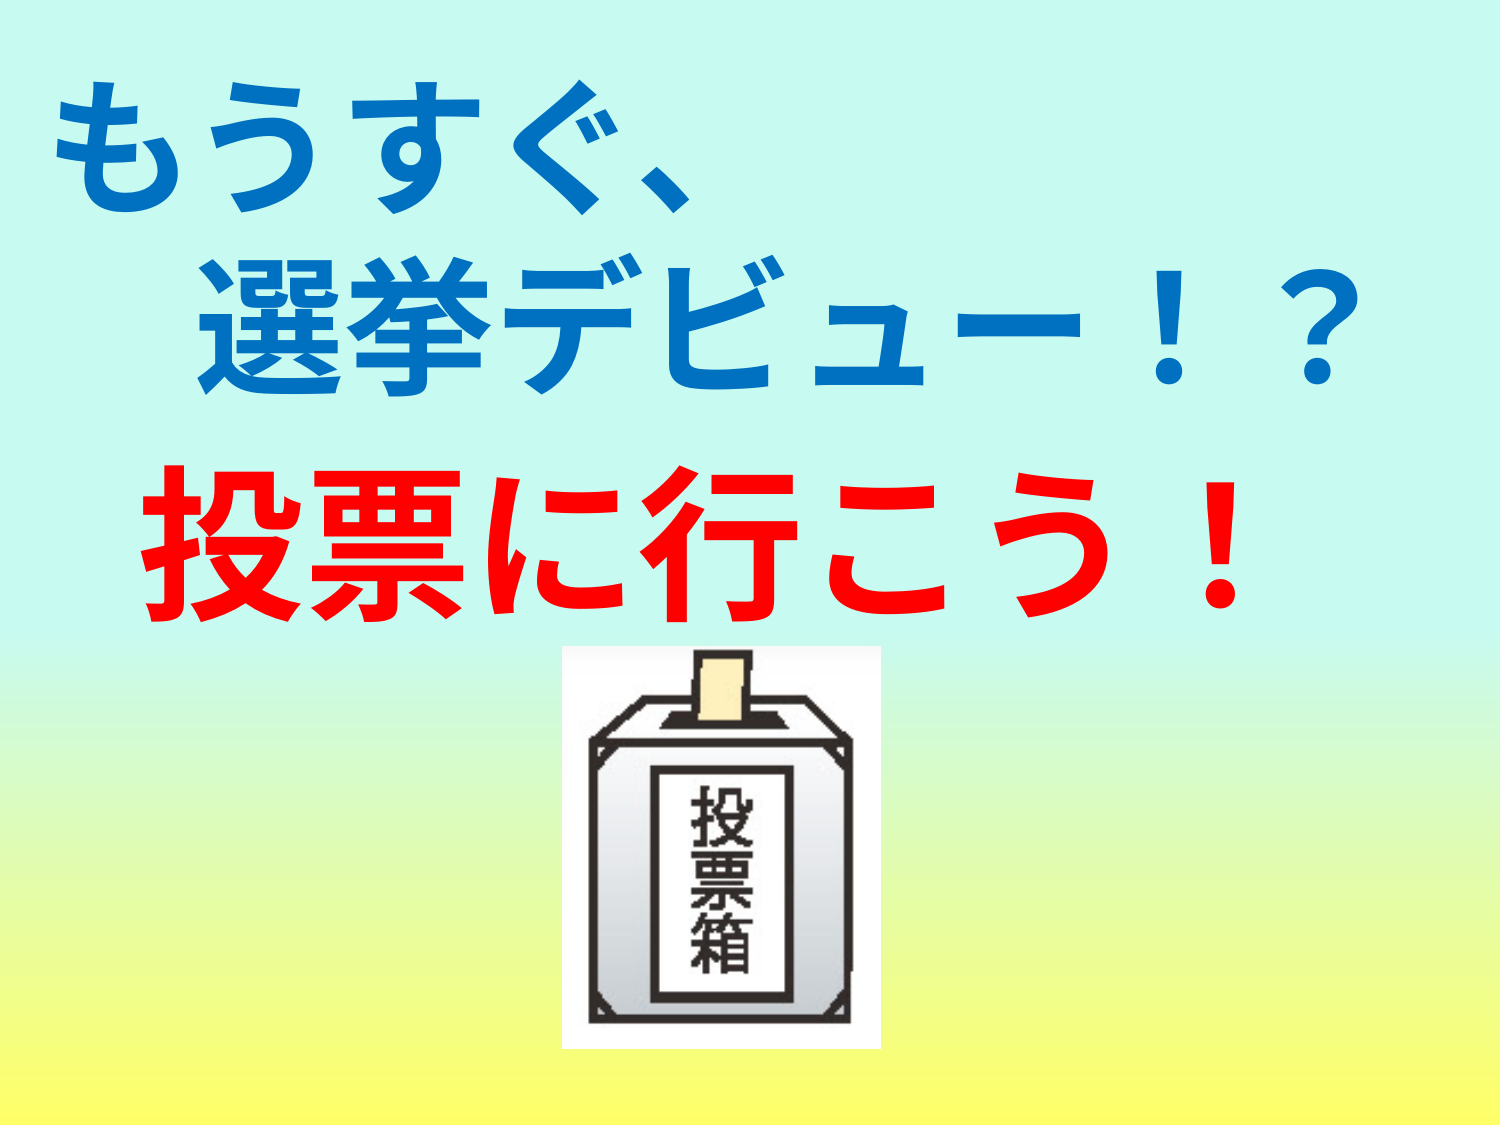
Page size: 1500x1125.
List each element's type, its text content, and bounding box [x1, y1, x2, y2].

picture [561, 646, 881, 1049]
title 投票に行こう！ [83, 414, 1359, 721]
text_box もうすぐ、 選挙デビュー！？ [29, 54, 1471, 414]
